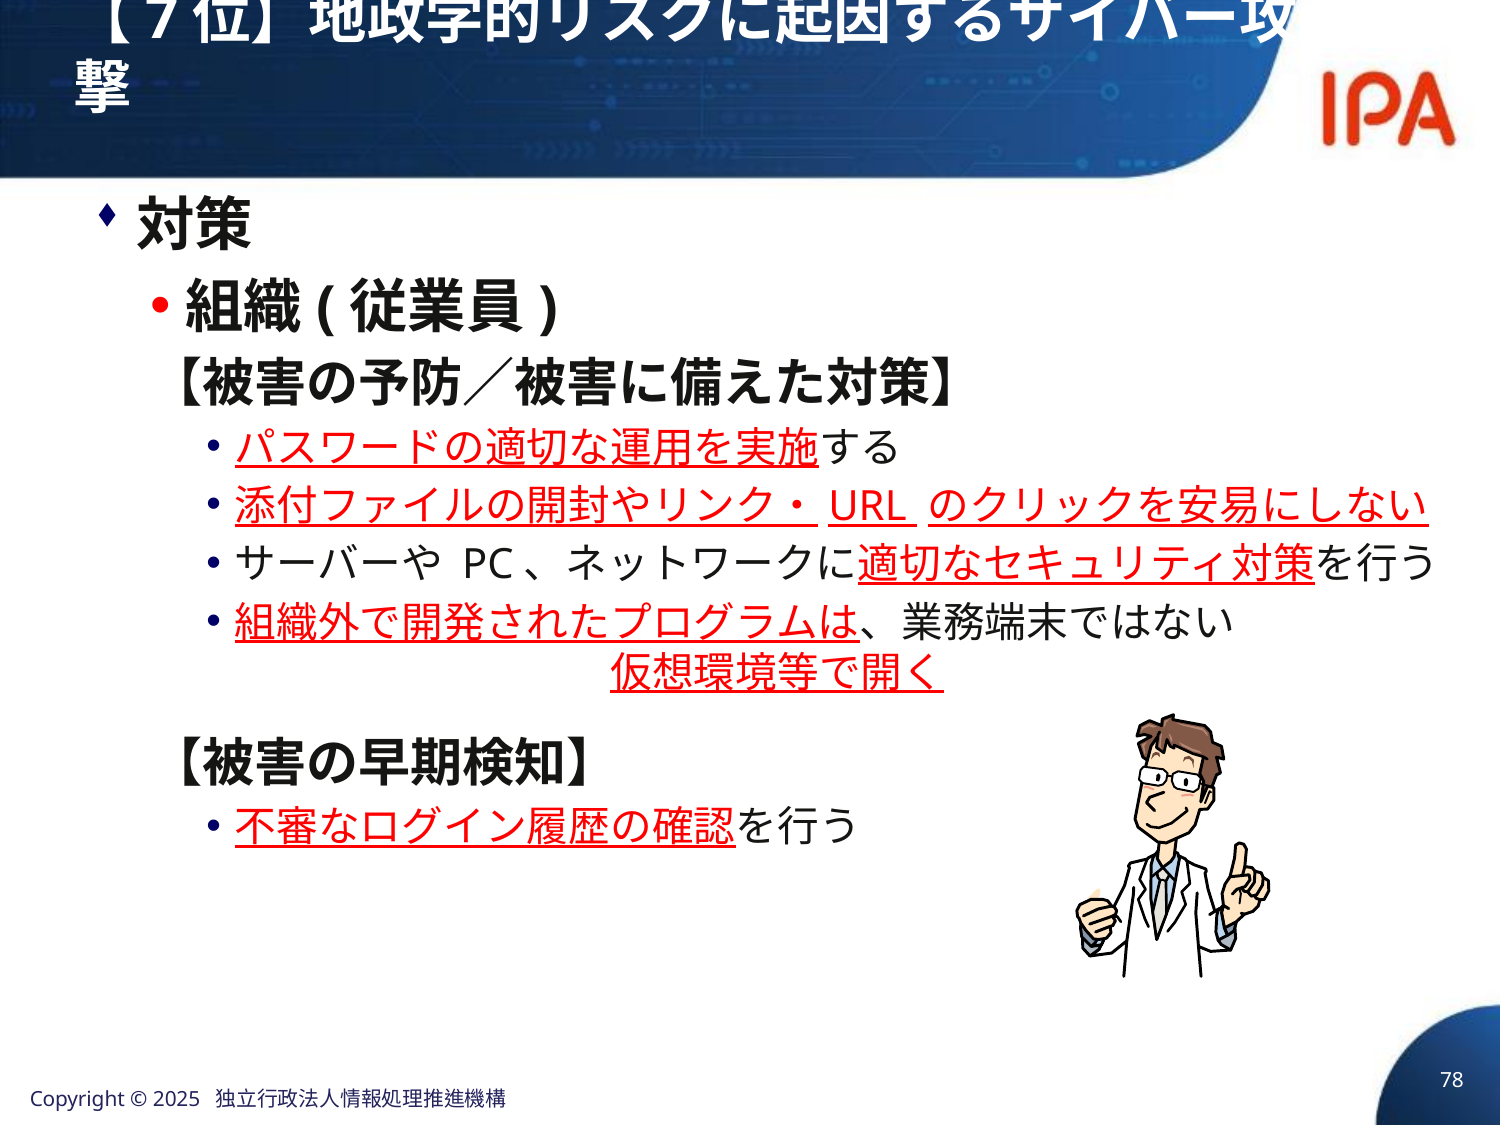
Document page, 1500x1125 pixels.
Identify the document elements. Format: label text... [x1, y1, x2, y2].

list 対策 組織(従業員) 【被害の予防／被害に備えた対策】 パスワードの適切な運用を実施する 添付ファイルの開封やリンク・URL のクリックを安易にしない サーバーや PC、ネットワークに適切なセキュリティ対策を行う 組織外で開発されたプログラムは、業務端末ではない 仮想環境等で開く 【被害の早期検知】 不審なログイン履歴の確認を行う [79, 179, 1461, 1031]
title 【7位】地政学的リスクに起因するサイバー攻撃 [58, 35, 1337, 129]
footer Copyright © 2025 独立行政法人情報処理推進機構 [0, 1077, 537, 1125]
picture [0, 0, 1500, 1125]
slide_number 78 [1128, 1058, 1480, 1107]
